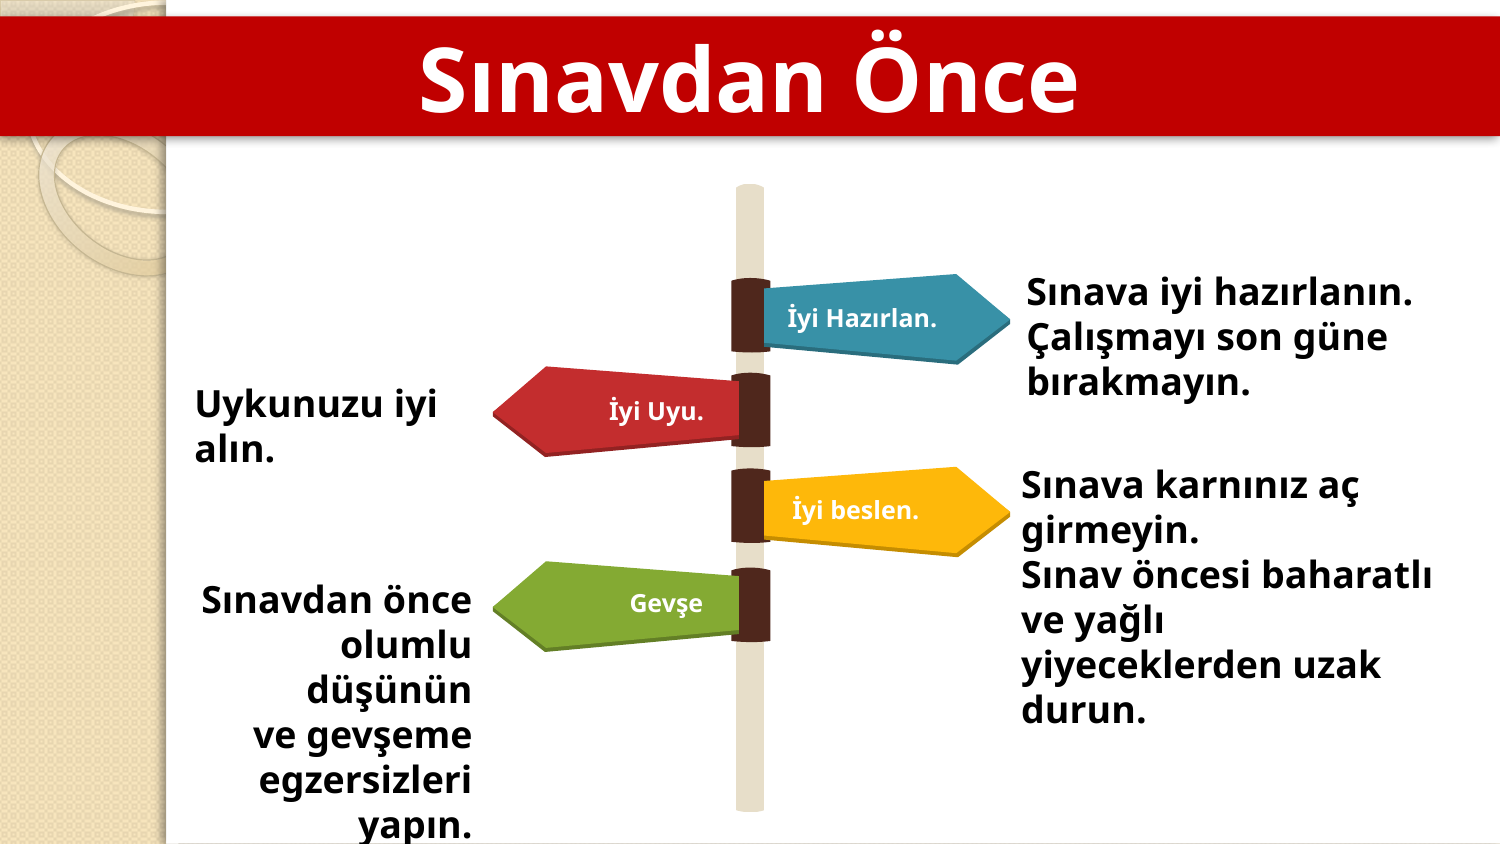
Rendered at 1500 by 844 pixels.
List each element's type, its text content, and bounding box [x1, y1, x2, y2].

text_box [492, 560, 771, 653]
text_box Uykunuzu iyi alın. [183, 374, 510, 476]
text_box Sınava karnınız aç girmeyin. Sınav öncesi baharatlı ve yağlı yiyeceklerden uzak durun. [1010, 455, 1467, 737]
text_box Sınava iyi hazırlanın. Çalışmayı son güne bırakmayın. [1014, 262, 1459, 409]
text_box [736, 183, 765, 270]
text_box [731, 273, 1011, 365]
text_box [492, 366, 771, 458]
title Sınavdan Önce [0, 16, 1500, 137]
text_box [731, 466, 1011, 558]
text_box Sınavdan önce olumlu düşünün ve gevşeme egzersizleri yapın. [159, 570, 484, 844]
text_box [736, 664, 765, 813]
